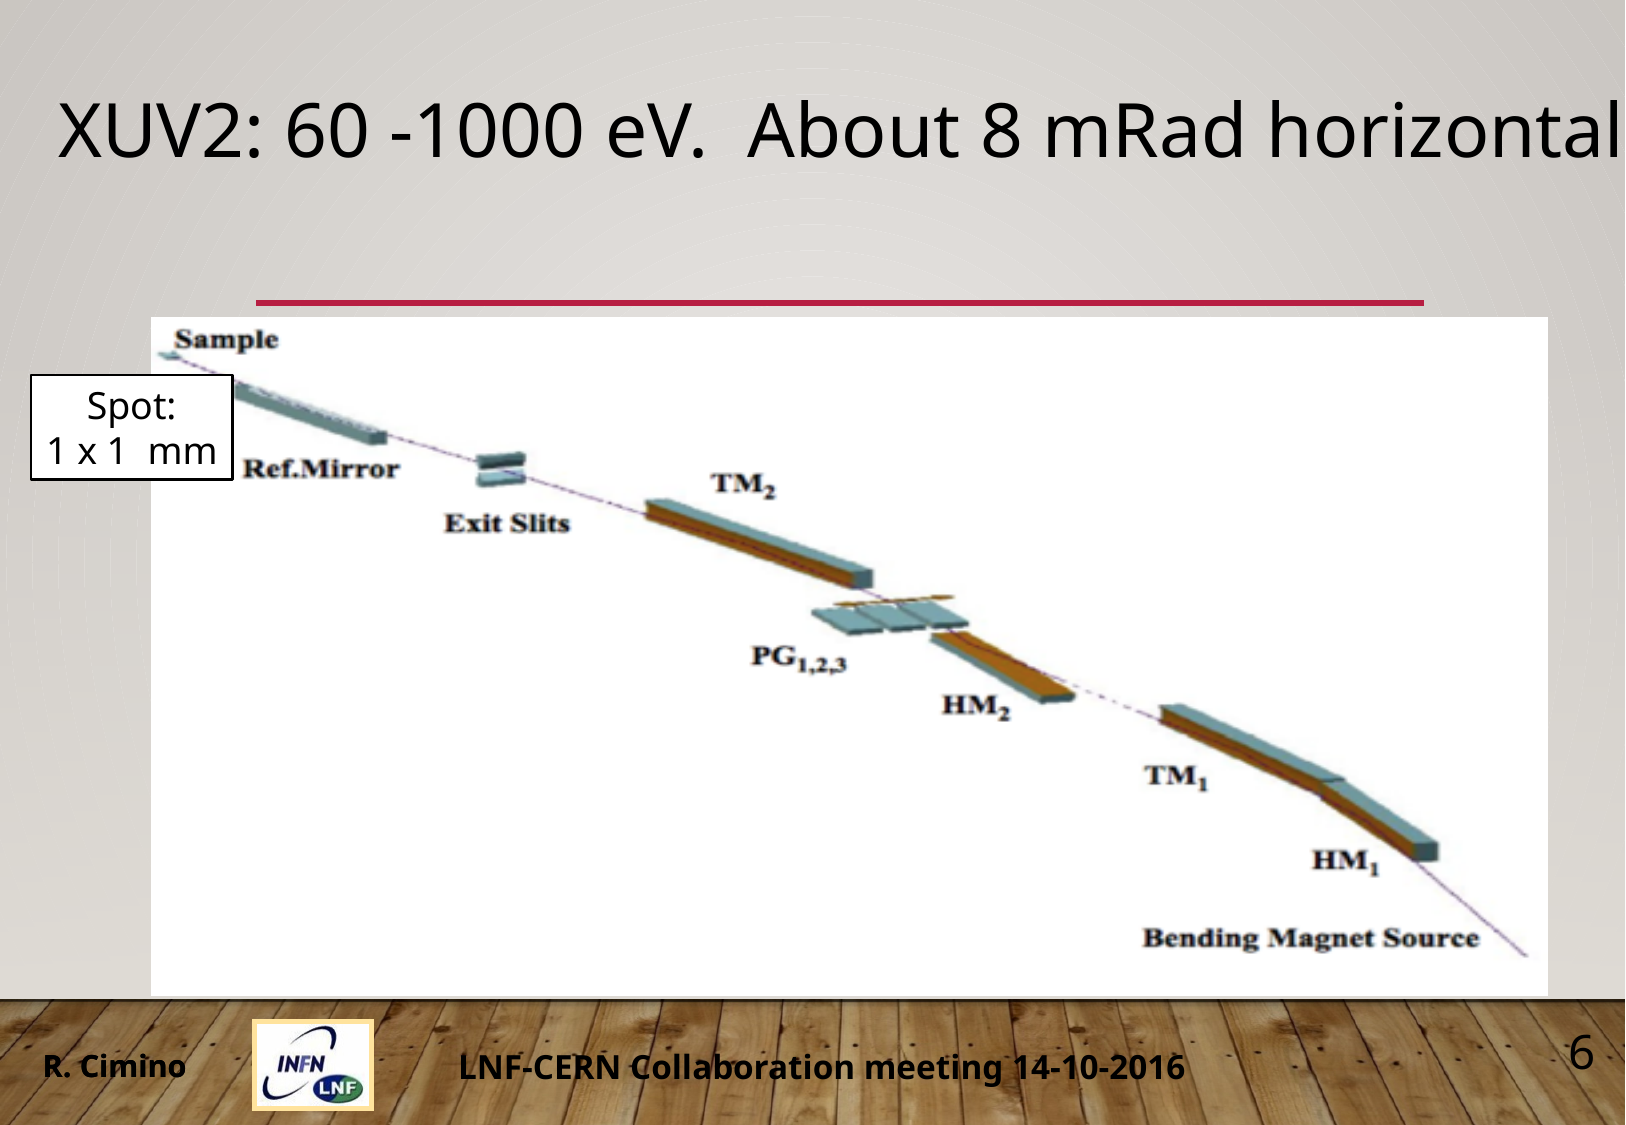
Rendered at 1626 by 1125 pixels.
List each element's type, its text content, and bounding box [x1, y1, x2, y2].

text_box XUV2: 60 -1000 eV. About 8 mRad horizontal [43, 75, 1625, 180]
picture [150, 316, 1548, 996]
picture [0, 999, 1625, 1125]
text_box Spot: 1 x 1 mm [30, 374, 150, 481]
